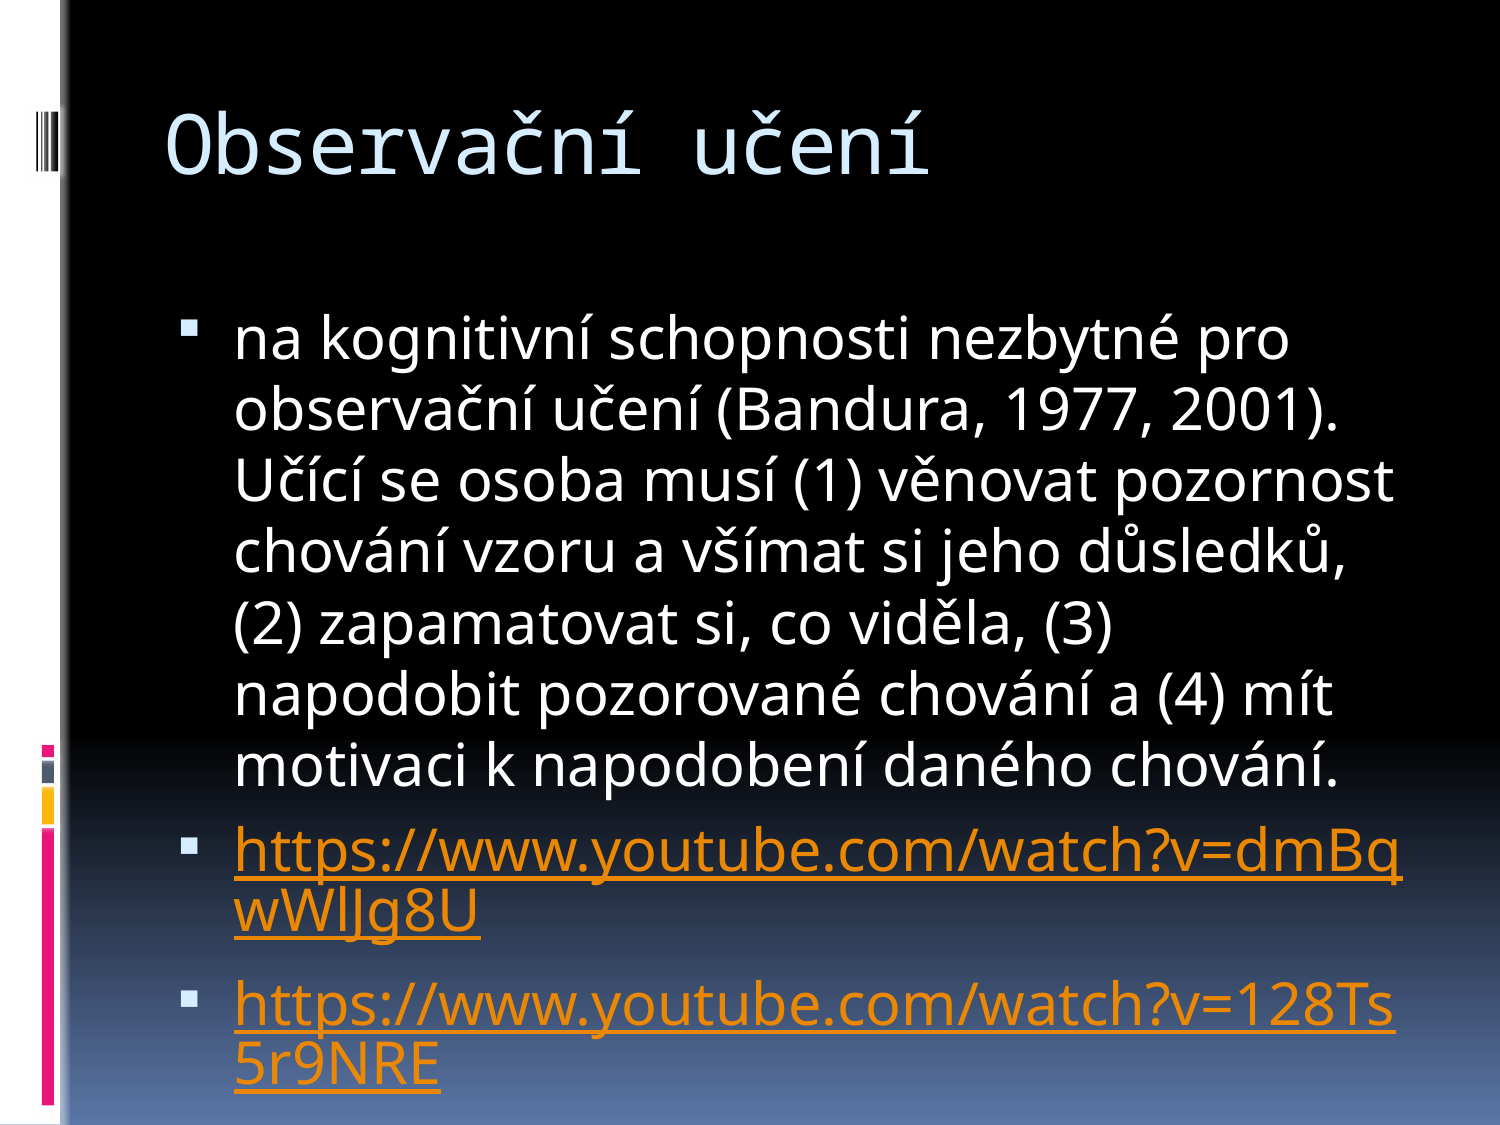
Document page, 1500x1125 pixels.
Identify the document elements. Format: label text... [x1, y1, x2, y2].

title Observační učení [150, 83, 1425, 234]
list na kognitivní schopnosti nezbytné pro observační učení (Bandura, 1977, 2001). Učící se osoba musí (1) věnovat pozornost chování vzoru a všímat si jeho důsledků, (2) zapamatovat si, co viděla, (3) napodobit pozorované chování a (4) mít motivaci k napodobení daného chování. https://www.youtube.com/watch?v=dmBqwWlJg8U https://www.youtube.com/watch?v=128Ts5r9NRE [150, 292, 1425, 1043]
